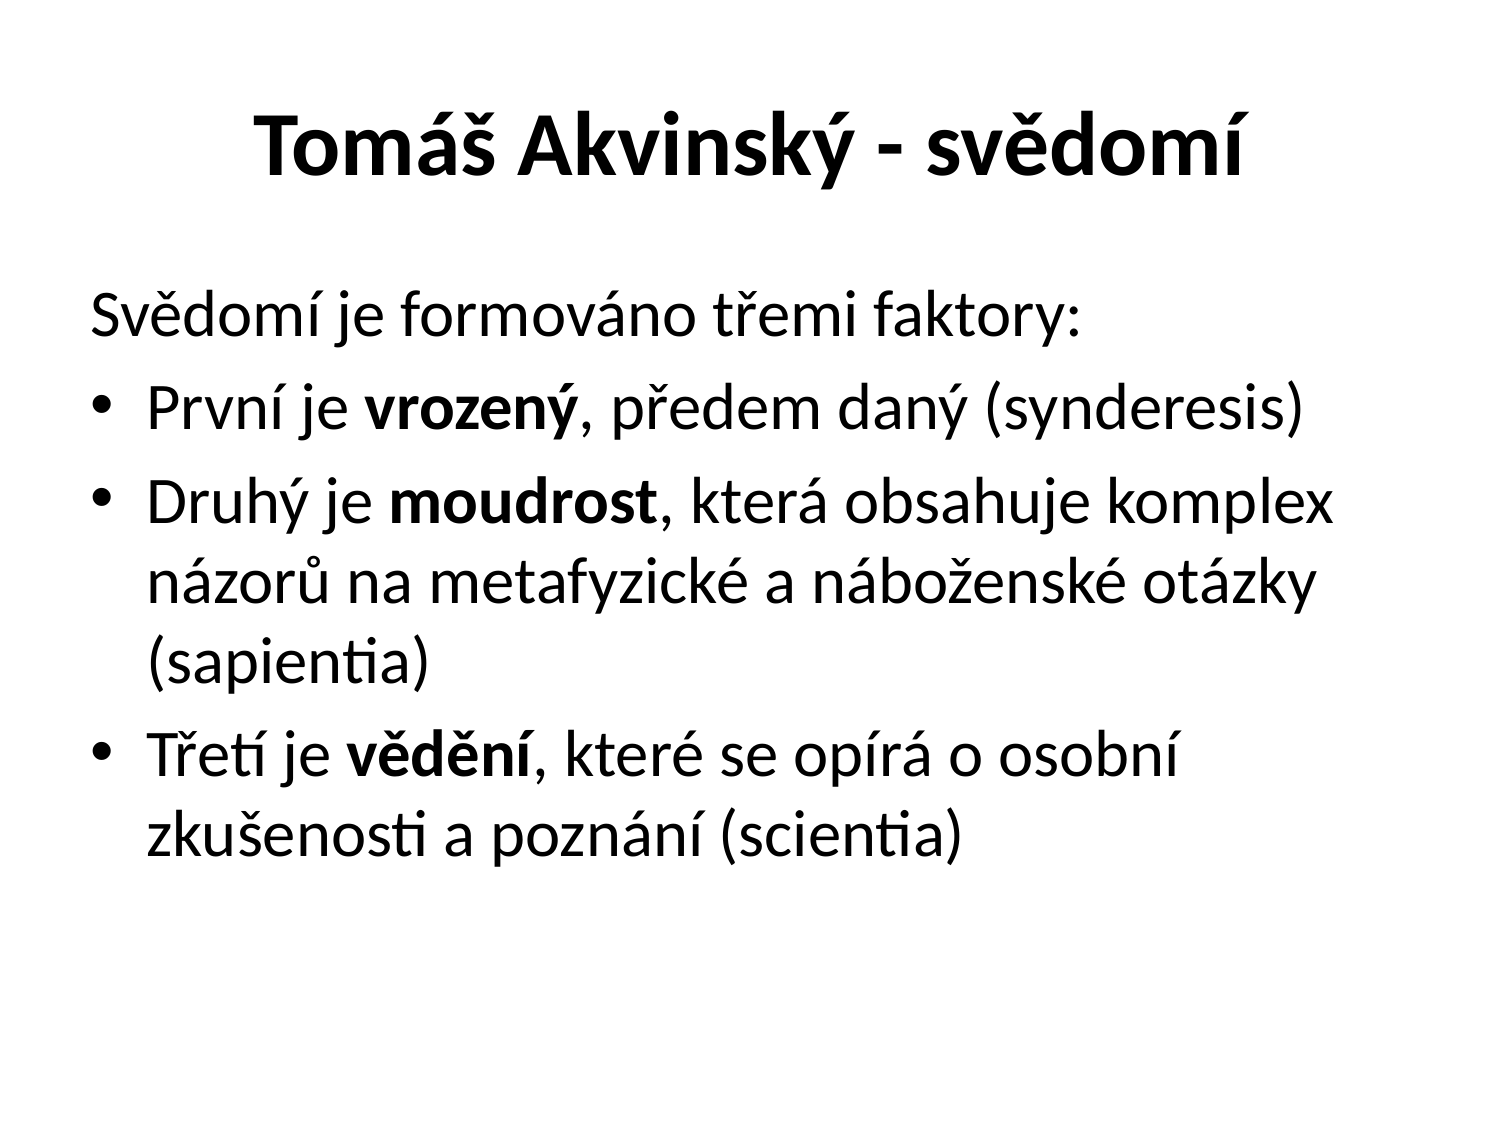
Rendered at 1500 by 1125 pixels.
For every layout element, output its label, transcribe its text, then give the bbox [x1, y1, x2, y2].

list Svědomí je formováno třemi faktory: První je vrozený, předem daný (synderesis) Druhý je moudrost, která obsahuje komplex názorů na metafyzické a náboženské otázky (sapientia) Třetí je vědění, které se opírá o osobní zkušenosti a poznání (scientia) [75, 262, 1425, 1005]
title Tomáš Akvinský - svědomí [75, 45, 1425, 233]
